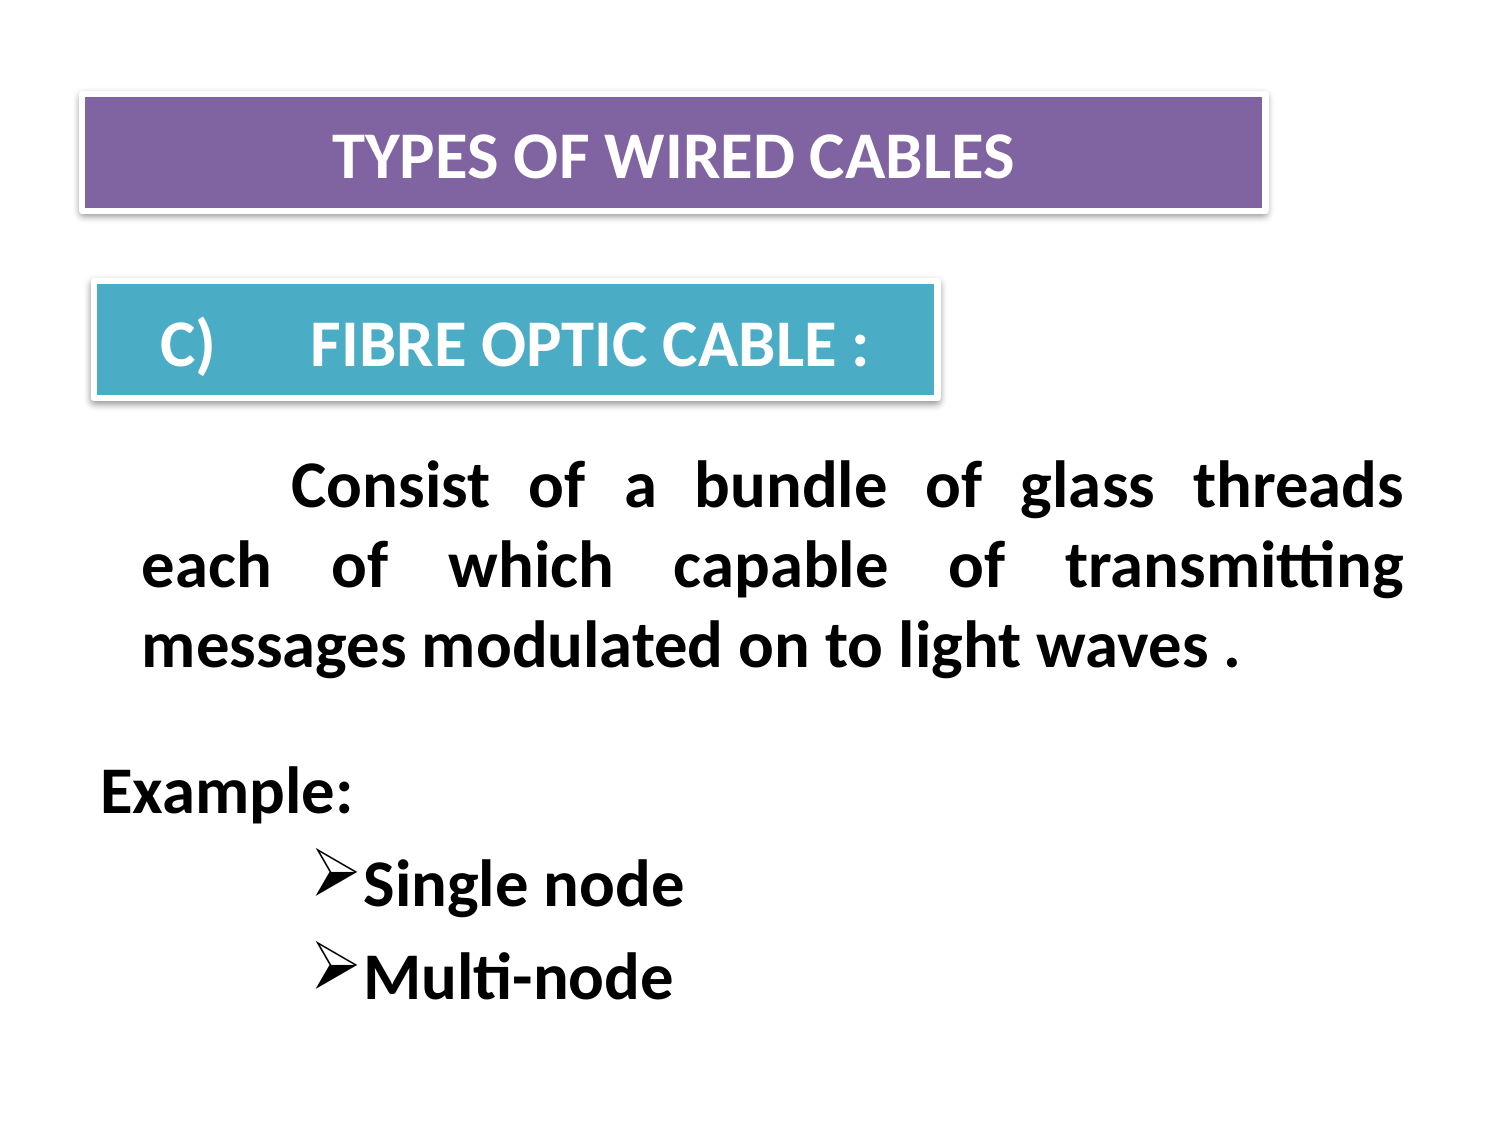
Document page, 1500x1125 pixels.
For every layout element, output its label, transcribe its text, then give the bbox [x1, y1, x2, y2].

text_box C) FIBRE OPTIC CABLE : [91, 278, 941, 401]
list Consist of a bundle of glass threads each of which capable of transmitting messages modulated on to light waves . Example: Single node Multi-node [70, 433, 1421, 1050]
text_box TYPES OF WIRED CABLES [79, 91, 1269, 214]
